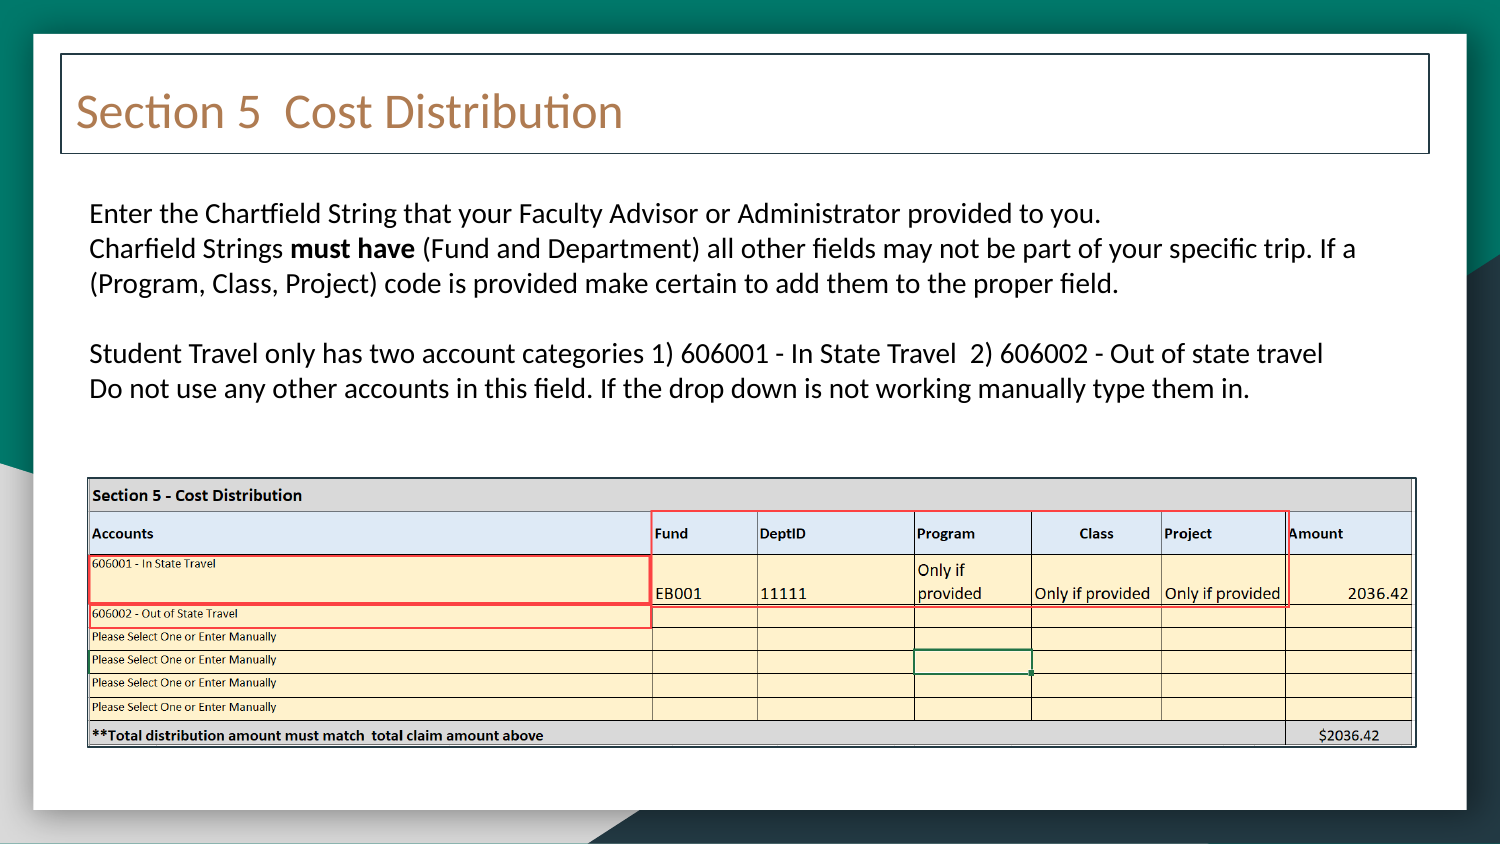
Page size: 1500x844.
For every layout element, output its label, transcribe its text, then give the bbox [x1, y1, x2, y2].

picture [88, 478, 1416, 747]
text_box Enter the Chartfield String that your Faculty Advisor or Administrator provided to you. Charfield Strings must have (Fund and Department) all other fields may not be part of your specific trip. If a (Program, Class, Project) code is provided make certain to add them to the proper field. Student Travel only has two account categories 1) 606001 - In State Travel 2) 606002 - Out of state travel Do not use any other accounts in this field. If the drop down is not working manually type them in. [74, 179, 1429, 420]
list Section 5 Cost Distribution [60, 54, 1430, 154]
